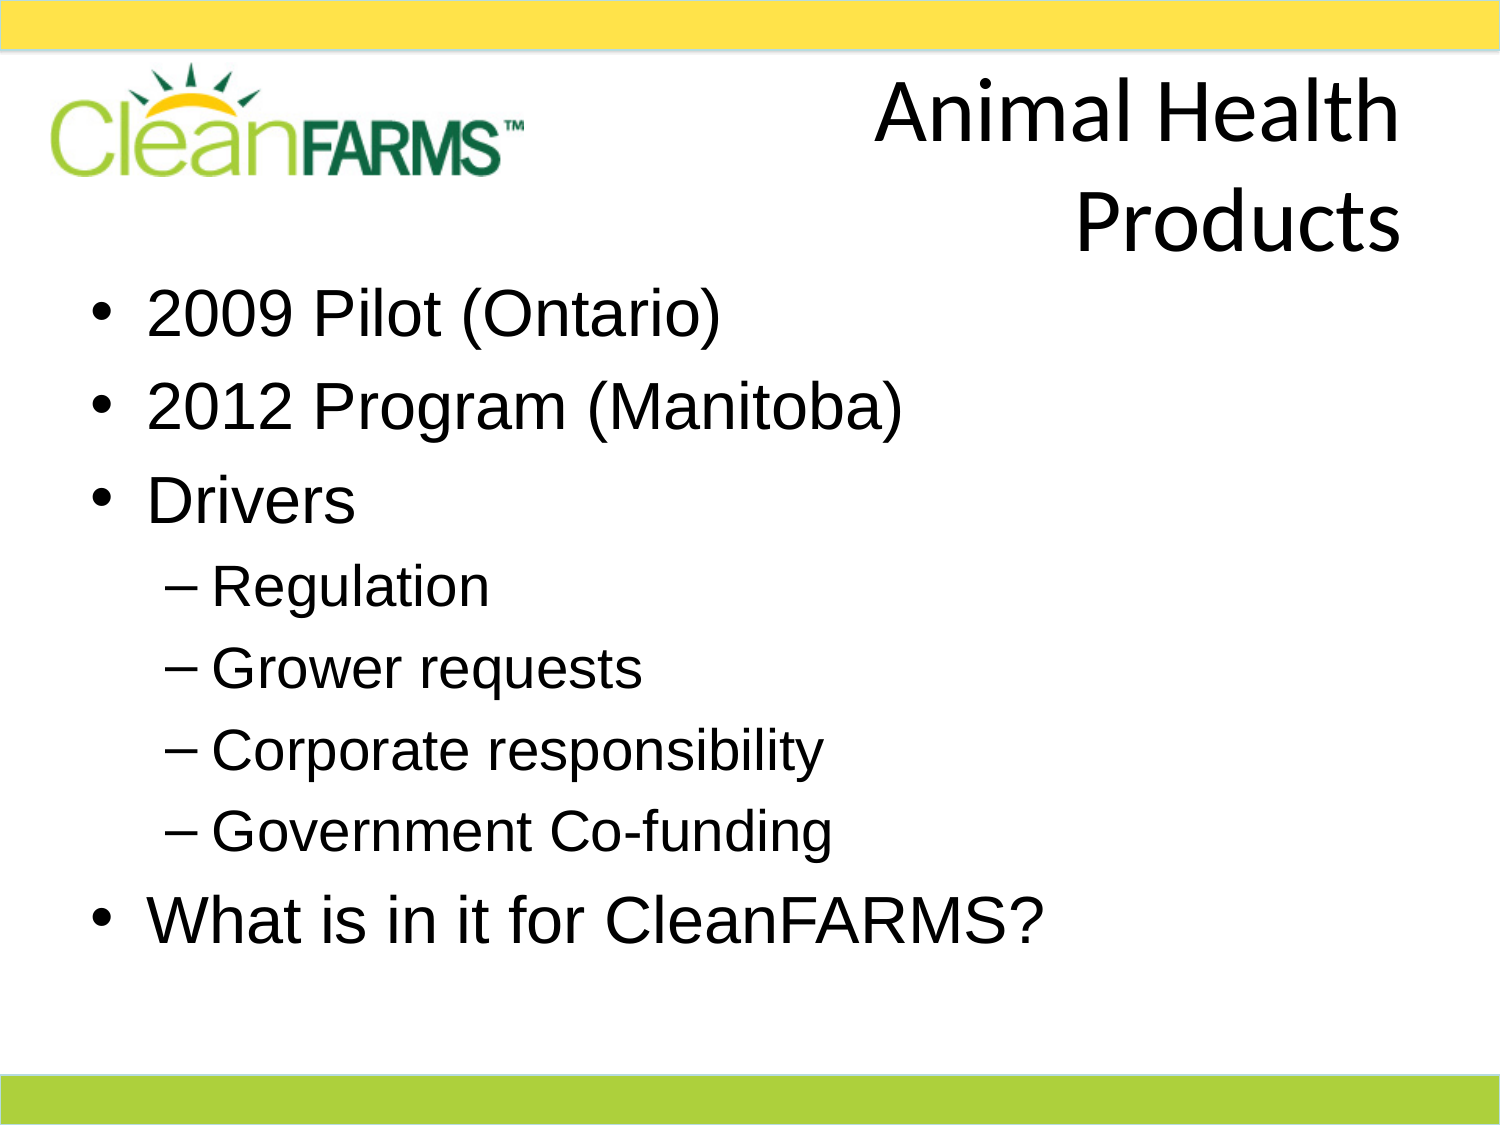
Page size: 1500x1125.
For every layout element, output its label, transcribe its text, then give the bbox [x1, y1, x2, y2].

title Animal Health Products [655, 66, 1418, 254]
list 2009 Pilot (Ontario) 2012 Program (Manitoba) Drivers Regulation Grower requests Corporate responsibility Government Co-funding What is in it for CleanFARMS? [74, 262, 1426, 1006]
picture [50, 62, 524, 177]
